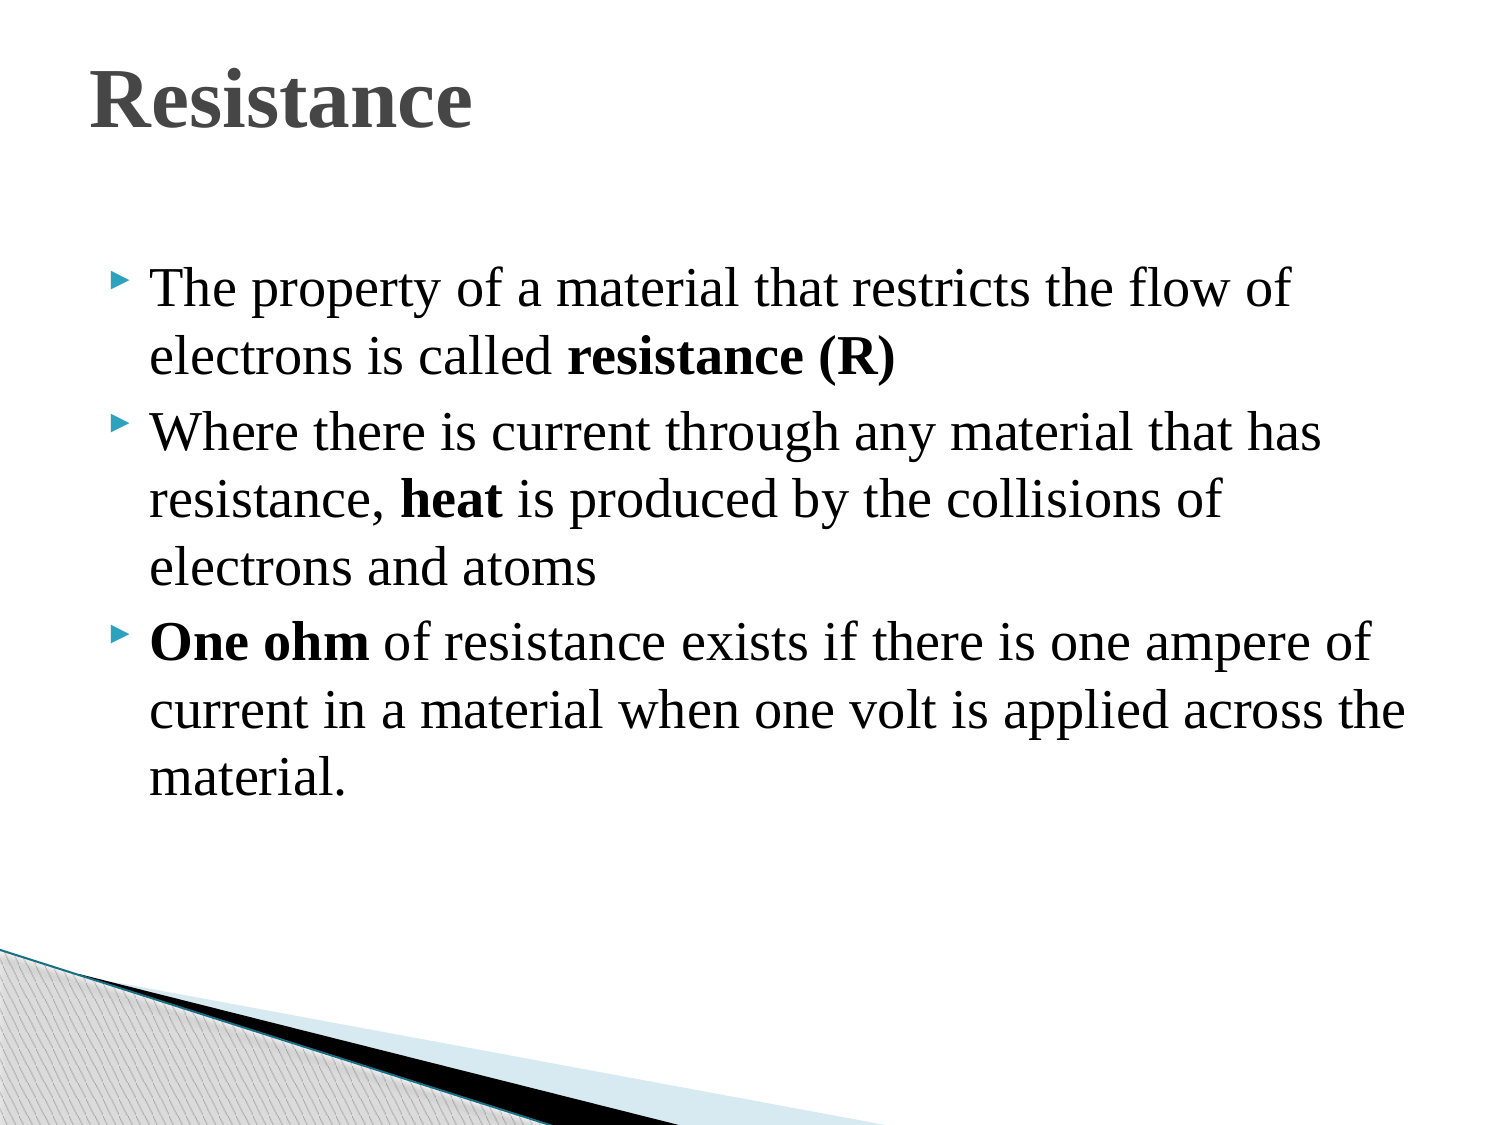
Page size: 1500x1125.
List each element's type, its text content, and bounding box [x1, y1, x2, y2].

list The property of a material that restricts the flow of electrons is called resistance (R) Where there is current through any material that has resistance, heat is produced by the collisions of electrons and atoms One ohm of resistance exists if there is one ampere of current in a material when one volt is applied across the material. [75, 243, 1425, 986]
title Resistance [75, 0, 1425, 188]
